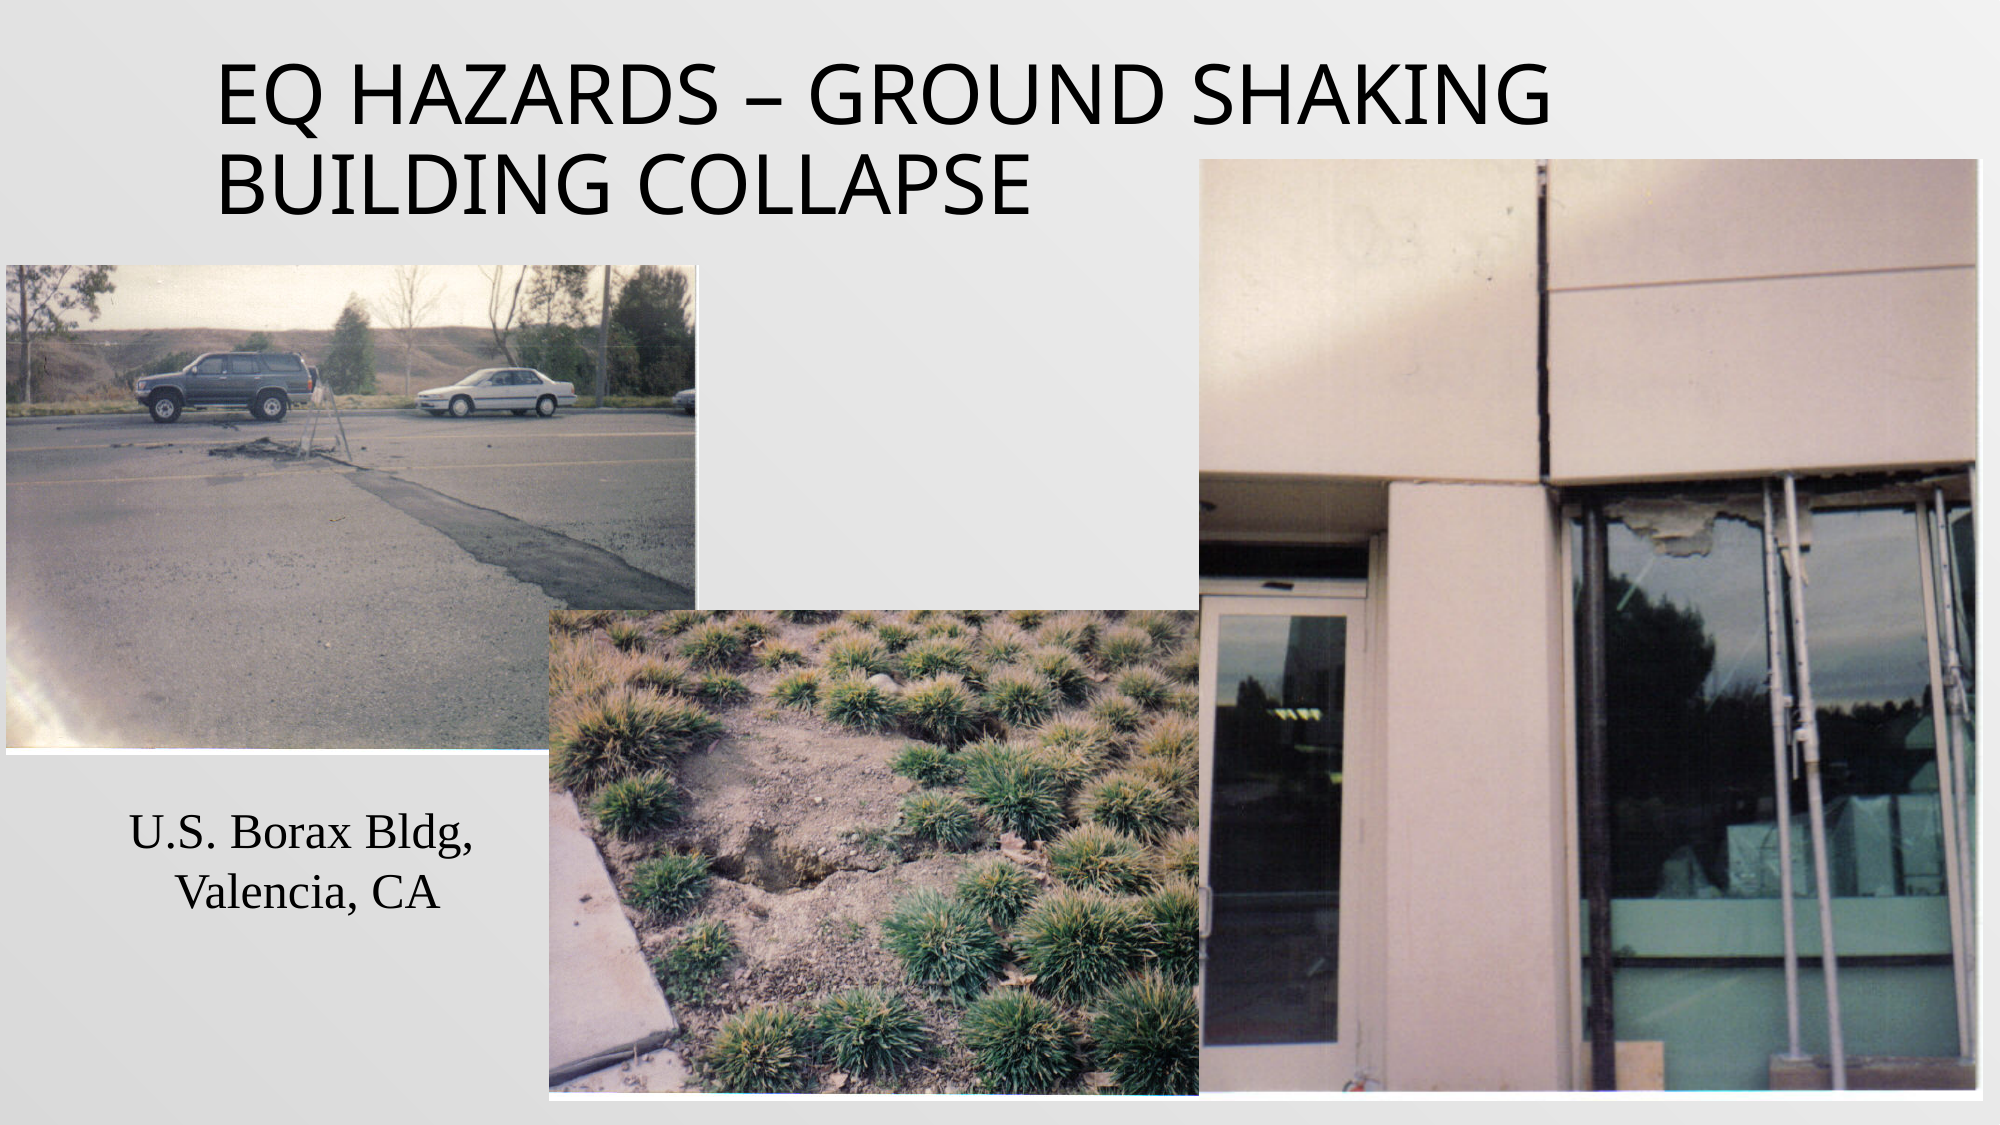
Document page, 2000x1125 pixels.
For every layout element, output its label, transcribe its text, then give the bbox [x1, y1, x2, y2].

title EQ Hazards – Ground Shaking Building Collapse [199, 45, 1800, 263]
text_box U.S. Borax Bldg, Valencia, CA [113, 791, 502, 927]
picture [6, 159, 1983, 1101]
